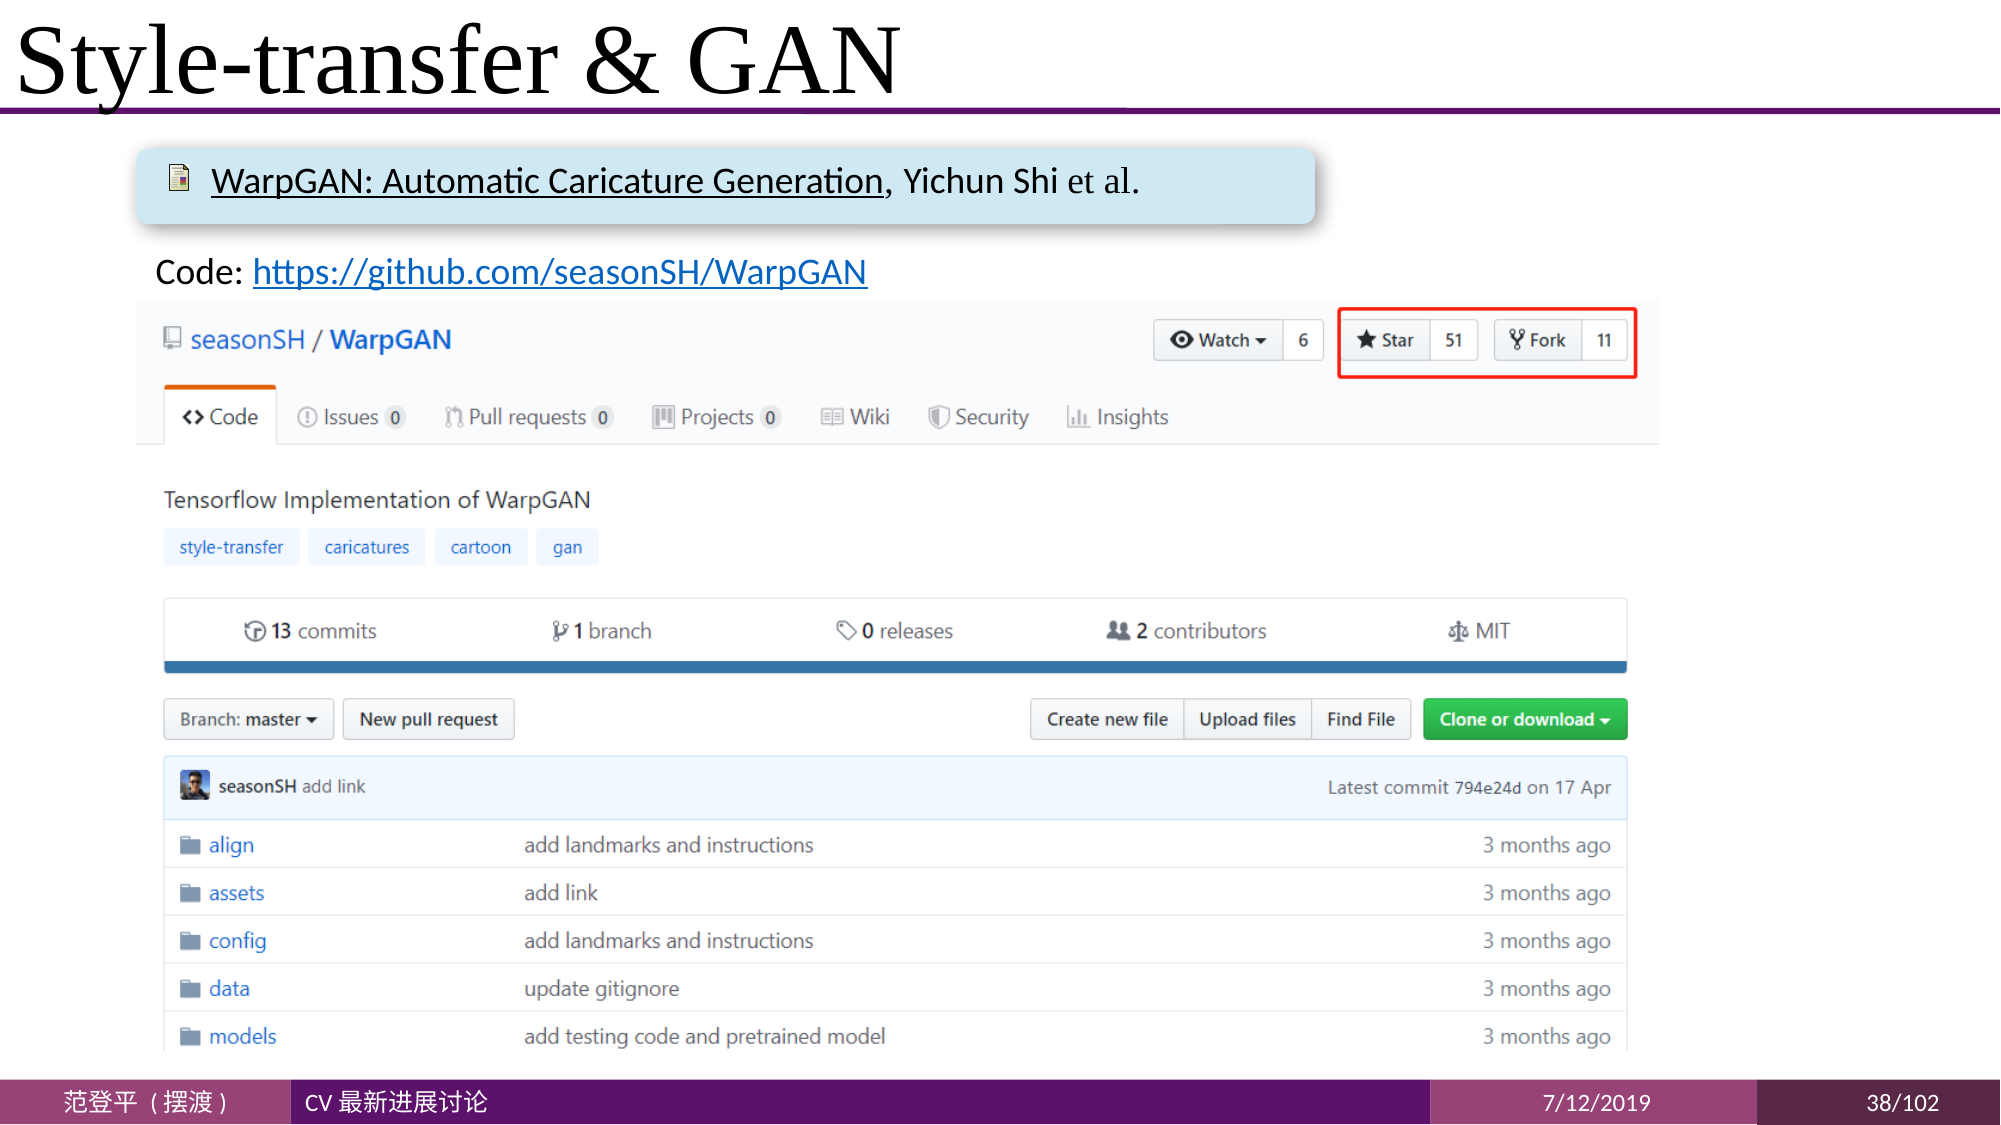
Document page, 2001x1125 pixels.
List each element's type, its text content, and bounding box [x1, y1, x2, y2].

picture [136, 300, 1659, 1051]
title Style-transfer & GAN [0, 0, 1832, 110]
text_box [135, 147, 1316, 226]
text_box Code: https://github.com/seasonSH/WarpGAN [140, 239, 883, 300]
picture [169, 164, 196, 191]
text_box WarpGAN: Automatic Caricature Generation, Yichun Shi et al. [154, 157, 1944, 208]
